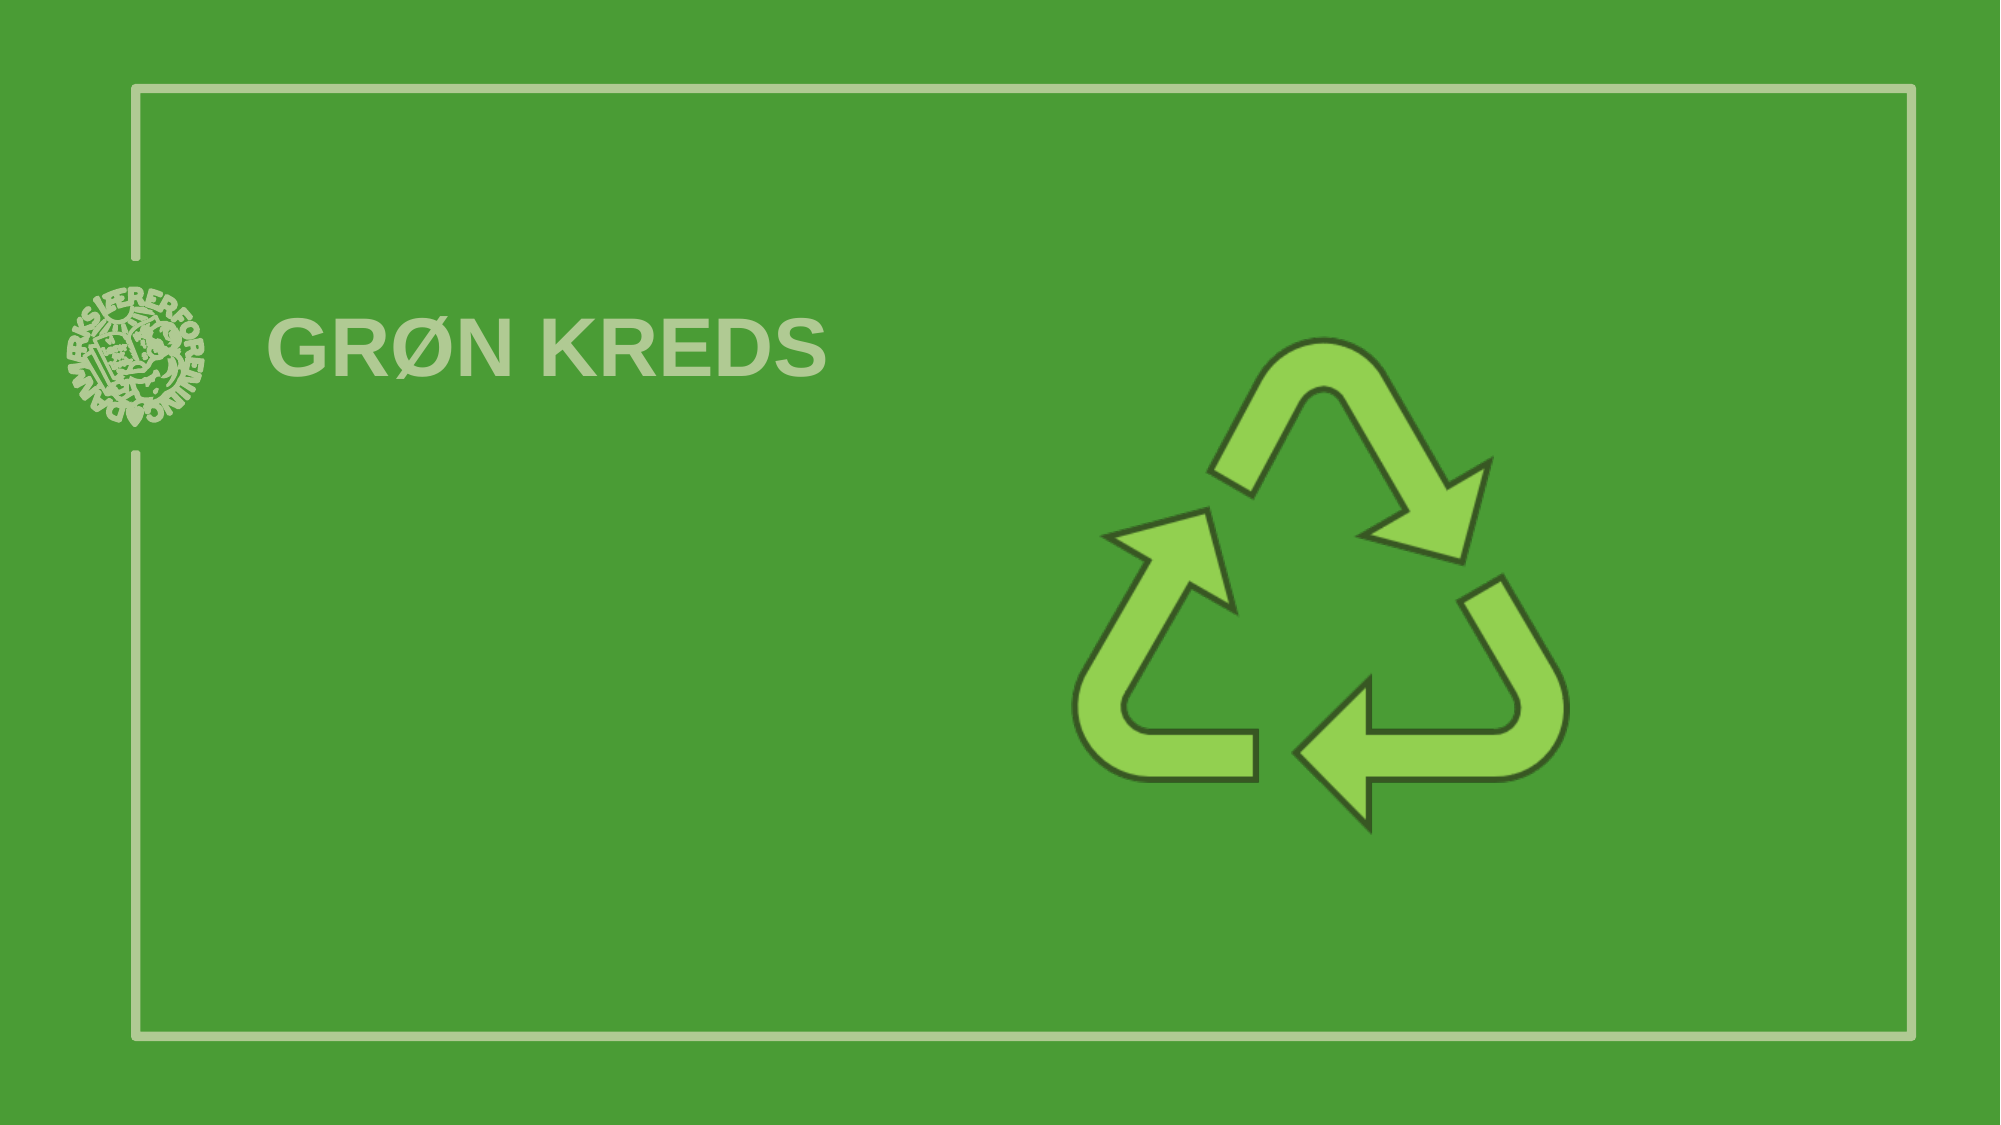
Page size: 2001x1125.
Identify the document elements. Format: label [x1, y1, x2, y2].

text_box [67, 84, 1916, 1040]
picture [1035, 298, 1606, 869]
